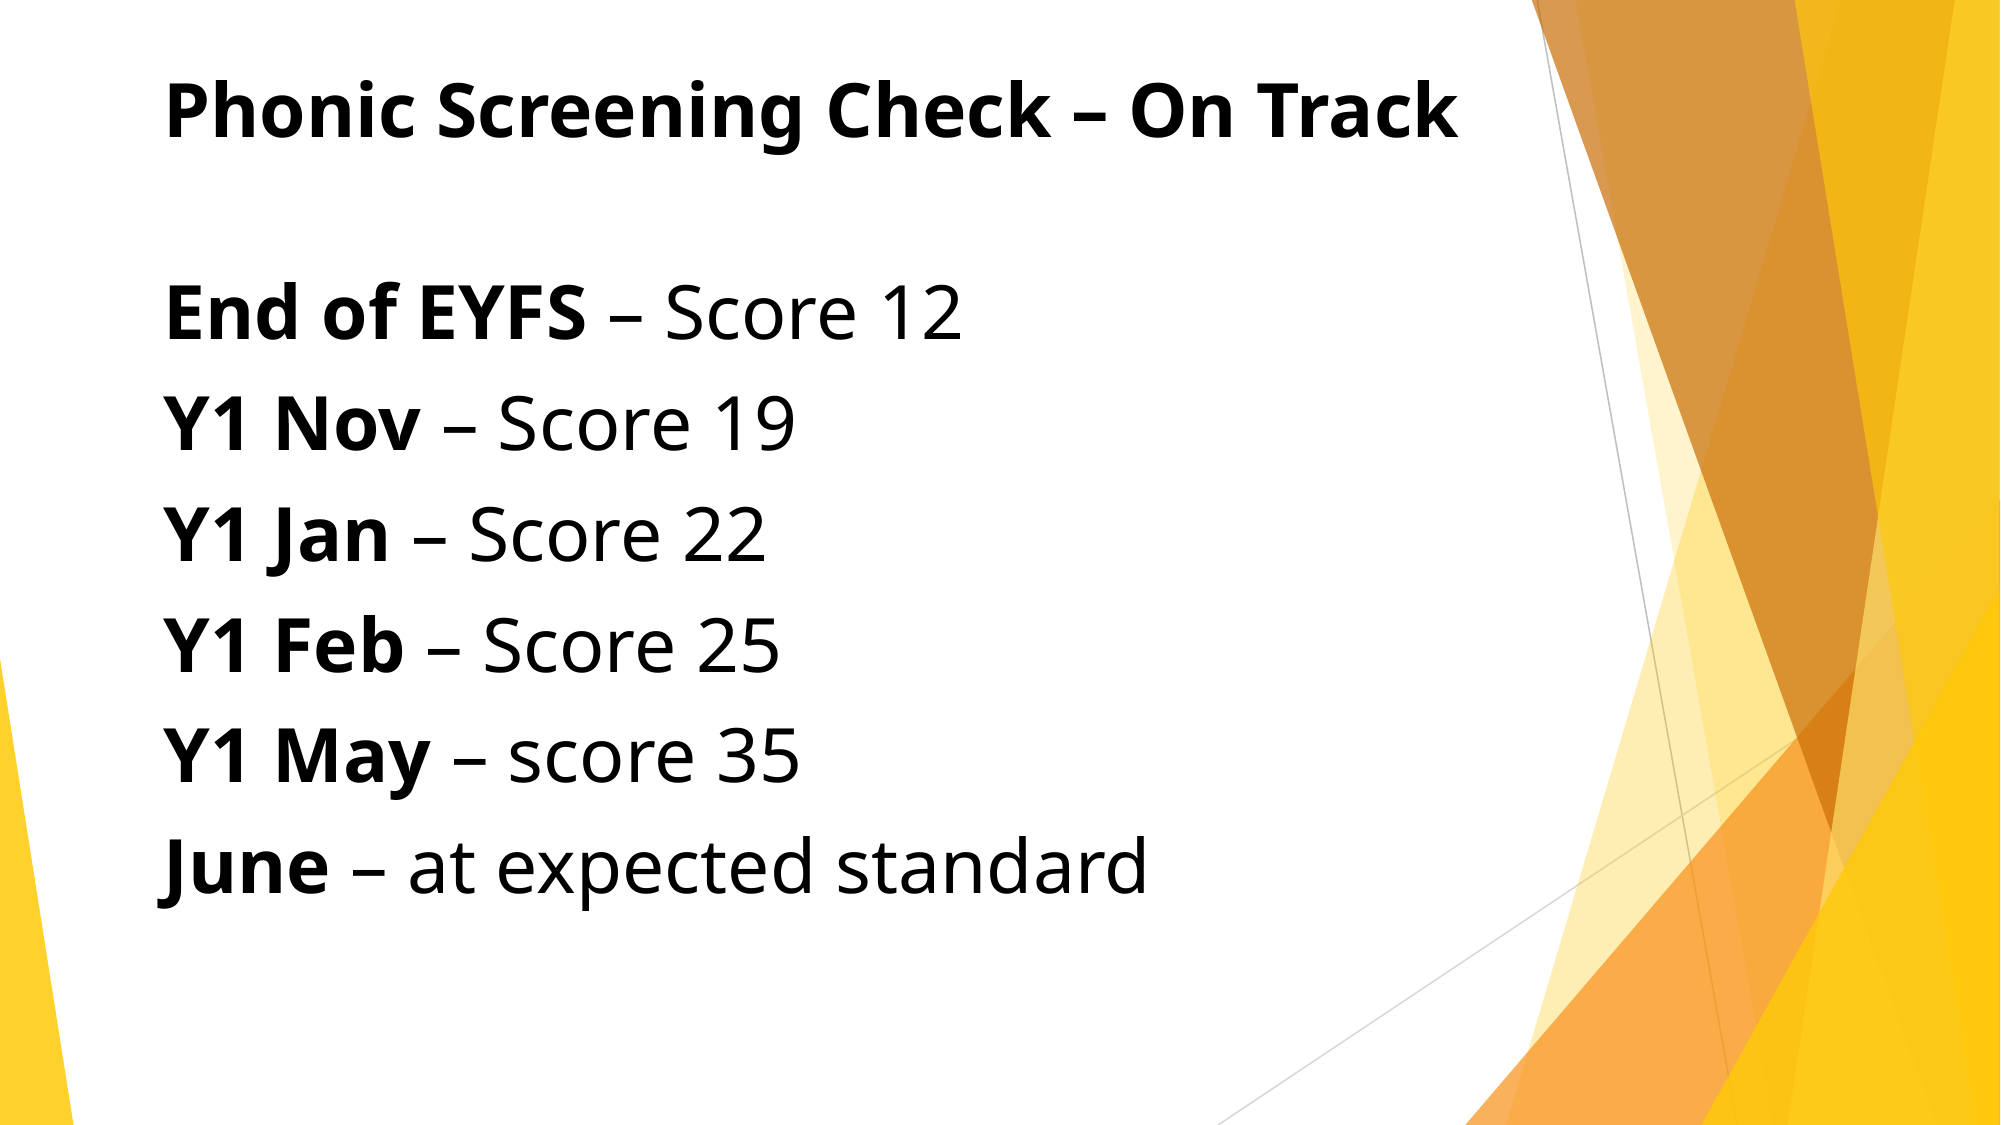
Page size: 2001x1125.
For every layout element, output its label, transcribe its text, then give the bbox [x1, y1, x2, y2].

list Phonic Screening Check – On Track End of EYFS – Score 12 Y1 Nov – Score 19 Y1 Jan – Score 22 Y1 Feb – Score 25 Y1 May – score 35 June – at expected standard [111, 55, 1712, 998]
